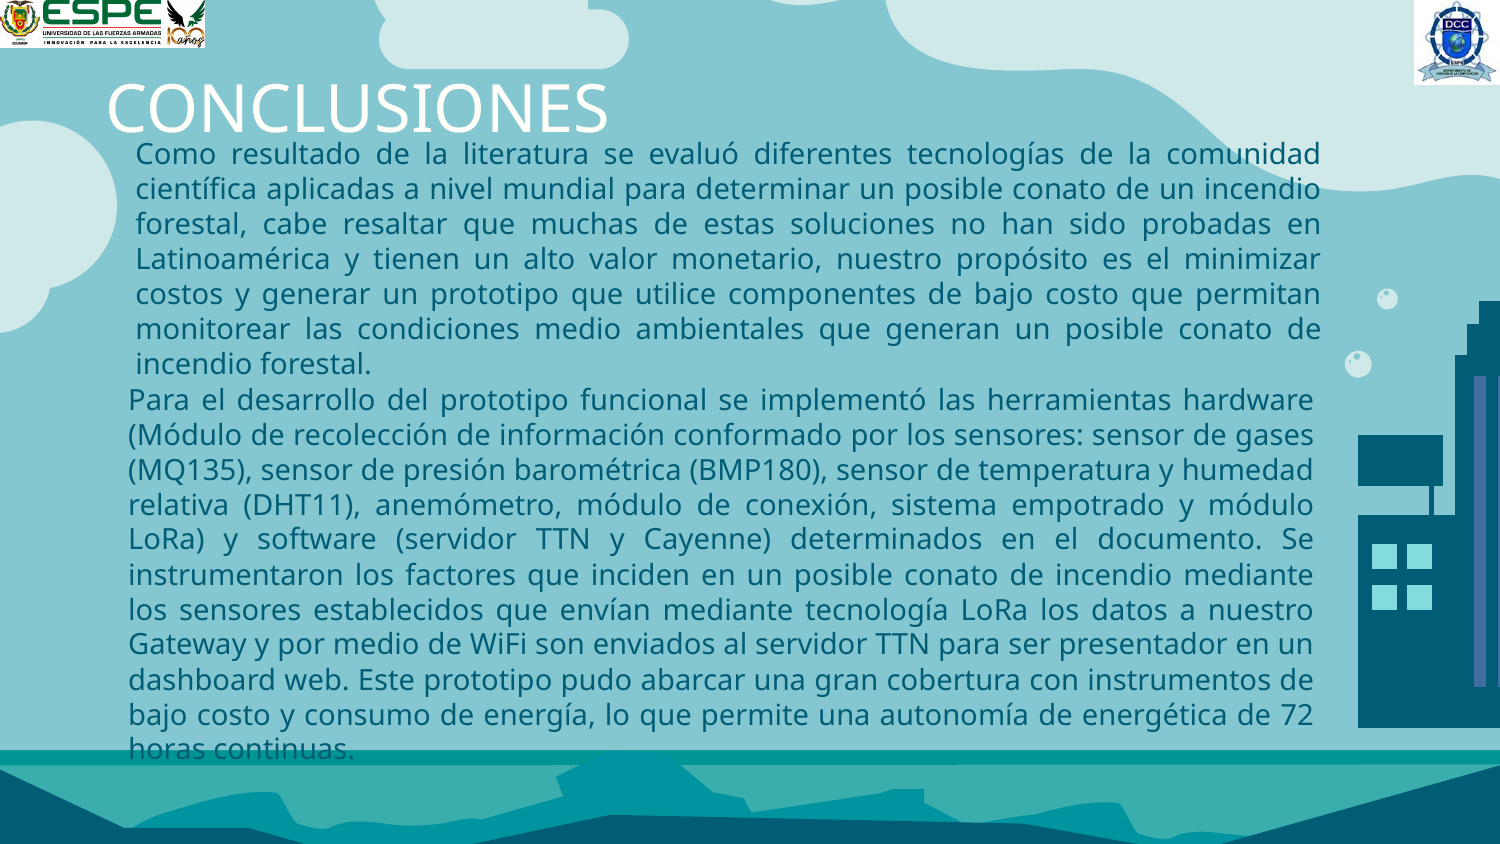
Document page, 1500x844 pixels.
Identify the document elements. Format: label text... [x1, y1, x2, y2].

subtitle Como resultado de la literatura se evaluó diferentes tecnologías de la comunidad científica aplicadas a nivel mundial para determinar un posible conato de un incendio forestal, cabe resaltar que muchas de estas soluciones no han sido probadas en Latinoamérica y tienen un alto valor monetario, nuestro propósito es el minimizar costos y generar un prototipo que utilice componentes de bajo costo que permitan monitorear las condiciones medio ambientales que generan un posible conato de incendio forestal. [120, 176, 1338, 339]
text_box Para el desarrollo del prototipo funcional se implementó las herramientas hardware (Módulo de recolección de información conformado por los sensores: sensor de gases (MQ135), sensor de presión barométrica (BMP180), sensor de temperatura y humedad relativa (DHT11), anemómetro, módulo de conexión, sistema empotrado y módulo LoRa) y software (servidor TTN y Cayenne) determinados en el documento. Se instrumentaron los factores que inciden en un posible conato de incendio mediante los sensores establecidos que envían mediante tecnología LoRa los datos a nuestro Gateway y por medio de WiFi son enviados al servidor TTN para ser presentador en un dashboard web. Este prototipo pudo abarcar una gran cobertura con instrumentos de bajo costo y consumo de energía, lo que permite una autonomía de energética de 72 horas continuas. [113, 492, 1330, 655]
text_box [1341, 285, 1353, 381]
text_box CONCLUSIONES [90, 59, 1092, 154]
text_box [1358, 216, 1500, 729]
picture [1414, 0, 1500, 86]
picture [0, 0, 206, 49]
